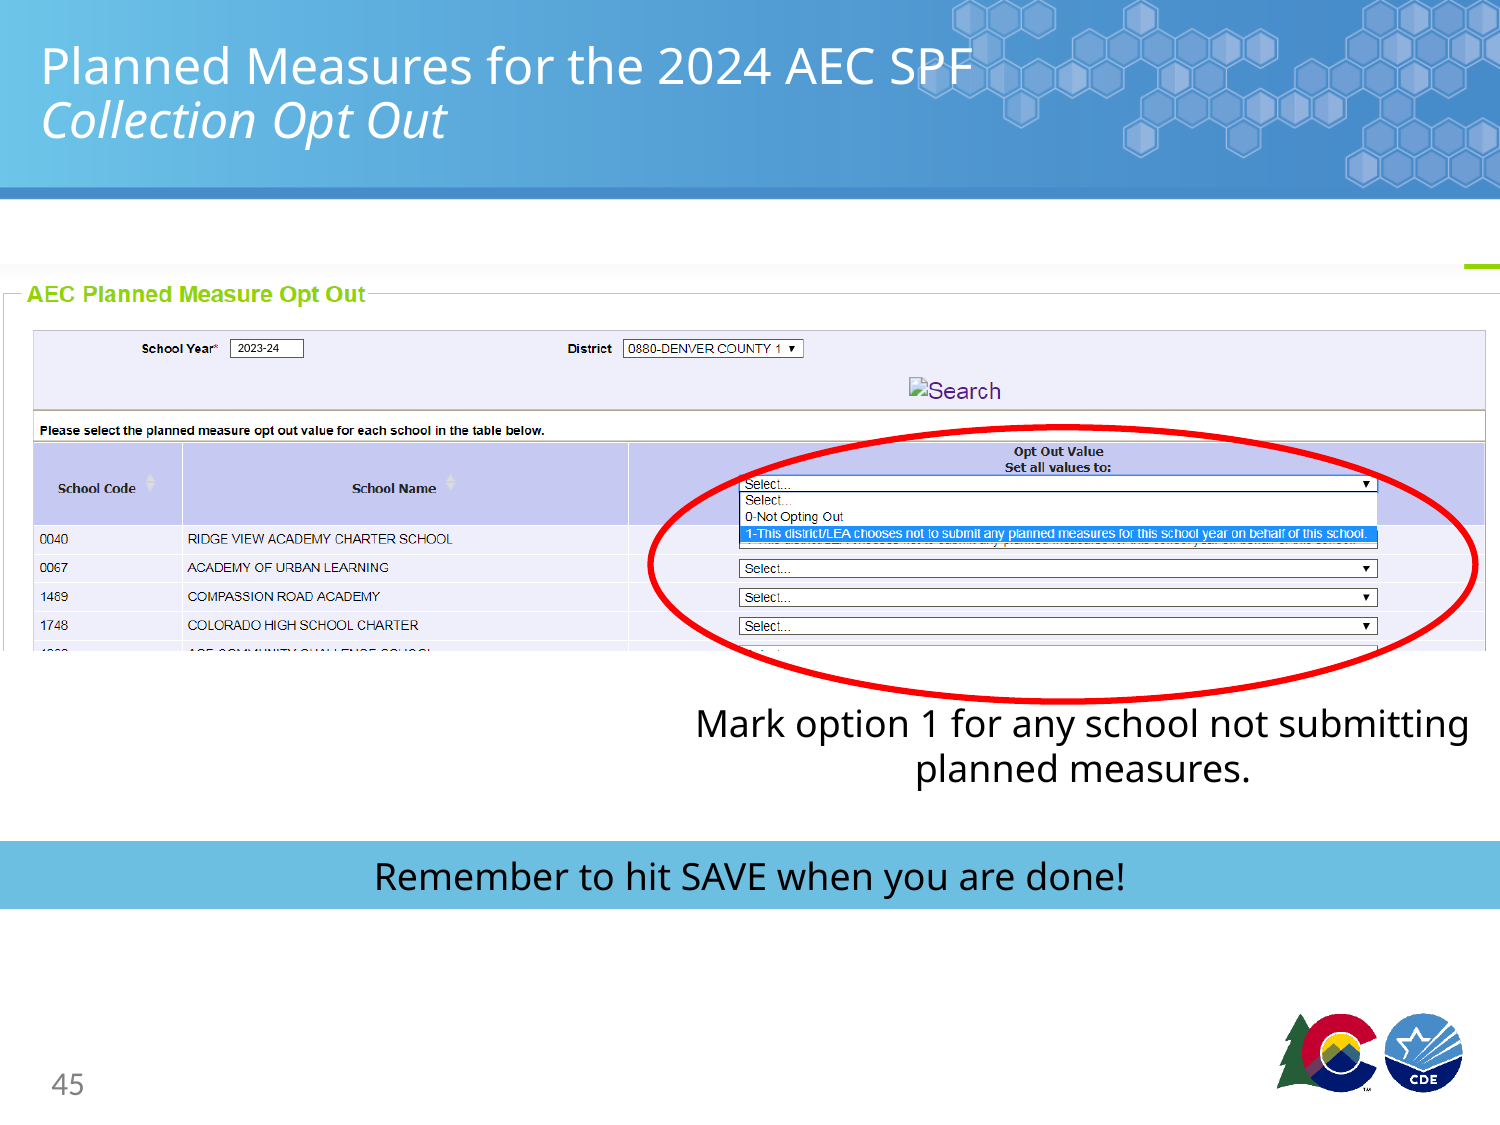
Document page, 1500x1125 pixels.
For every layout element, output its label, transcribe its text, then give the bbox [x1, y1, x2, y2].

picture [0, 264, 1500, 651]
picture [1275, 1012, 1463, 1093]
slide_number 45 [36, 1054, 375, 1115]
text_box Remember to hit SAVE when you are done! [0, 840, 1500, 910]
text_box Mark option 1 for any school not submitting planned measures. [678, 692, 1488, 798]
picture [0, 0, 1500, 200]
text_box [738, 650, 1388, 692]
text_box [223, 332, 316, 364]
title Planned Measures for the 2024 AEC SPF Collection Opt Out [40, 41, 1038, 166]
